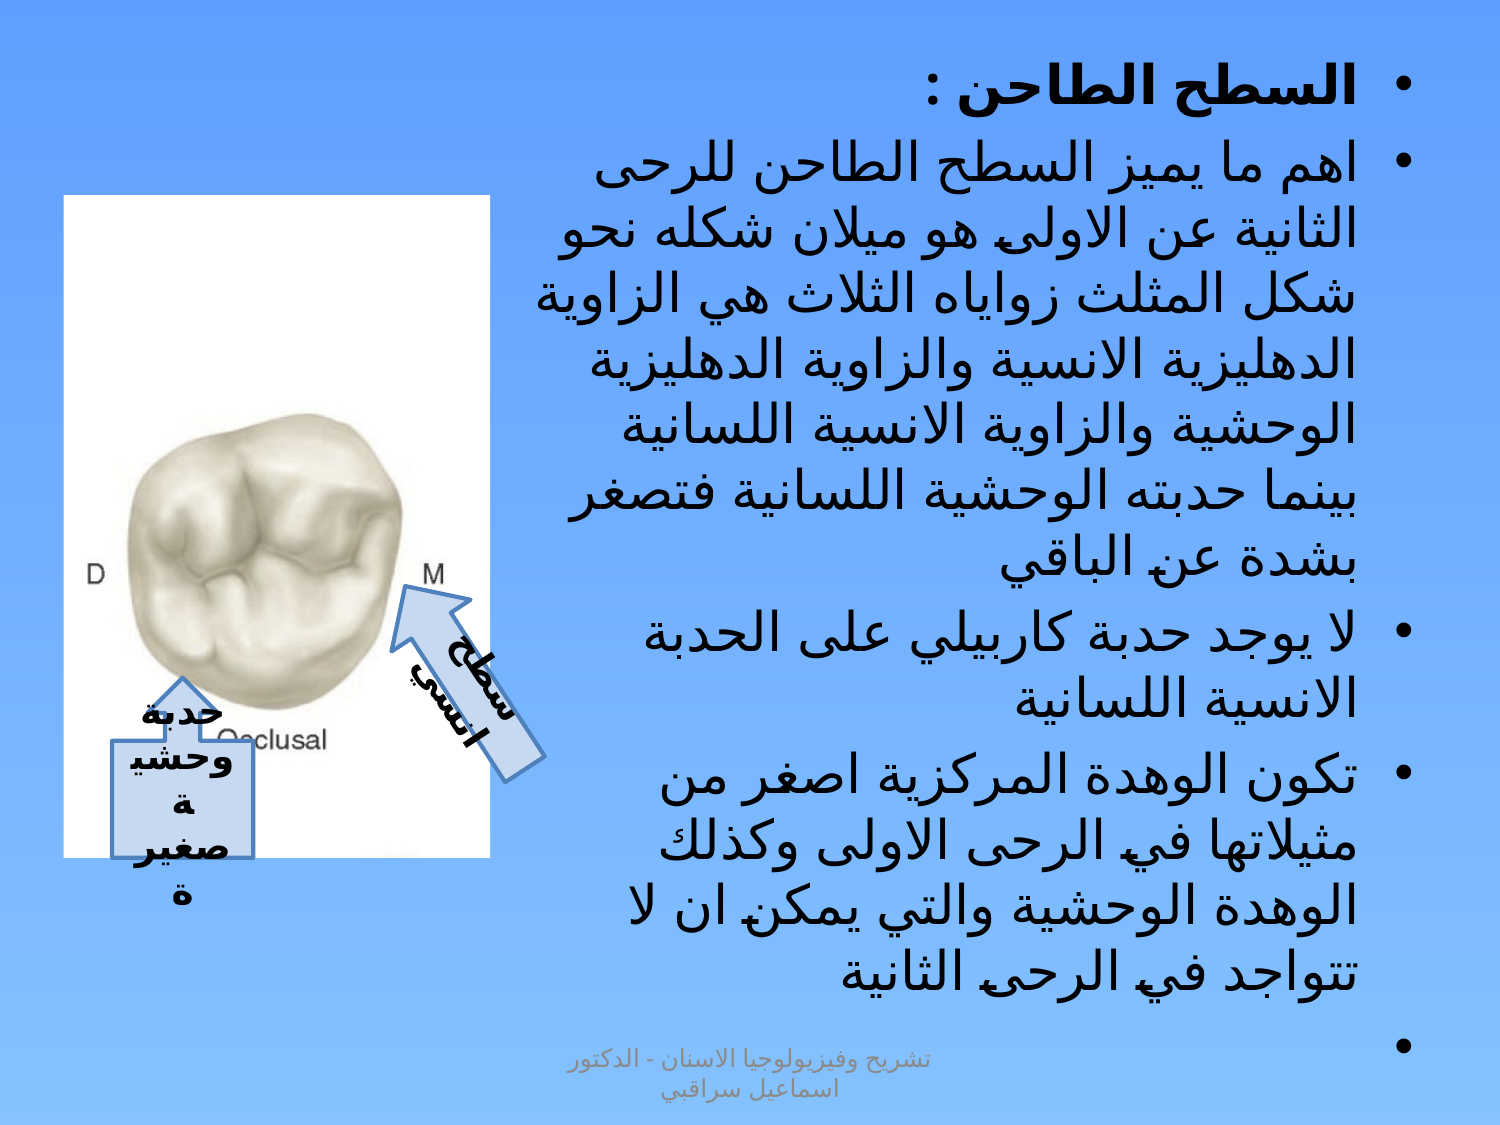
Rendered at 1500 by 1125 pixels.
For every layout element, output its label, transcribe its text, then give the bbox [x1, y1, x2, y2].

list السطح الطاحن : اهم ما يميز السطح الطاحن للرحى الثانية عن الاولى هو ميلان شكله نحو شكل المثلث زواياه الثلاث هي الزاوية الدهليزية الانسية والزاوية الدهليزية الوحشية والزاوية الانسية اللسانية بينما حدبته الوحشية اللسانية فتصغر بشدة عن الباقي لا يوجد حدبة كاربيلي على الحدبة الانسية اللسانية تكون الوهدة المركزية اصغر من مثيلاتها في الرحى الاولى وكذلك الوهدة الوحشية والتي يمكن ان لا تتواجد في الرحى الثانية [513, 42, 1425, 1094]
picture [63, 195, 491, 858]
text_box سطح انسي [495, 676, 547, 785]
footer تشريح وفيزيولوجيا الاسنان - الدكتور اسماعيل سراقبي [512, 1042, 988, 1103]
